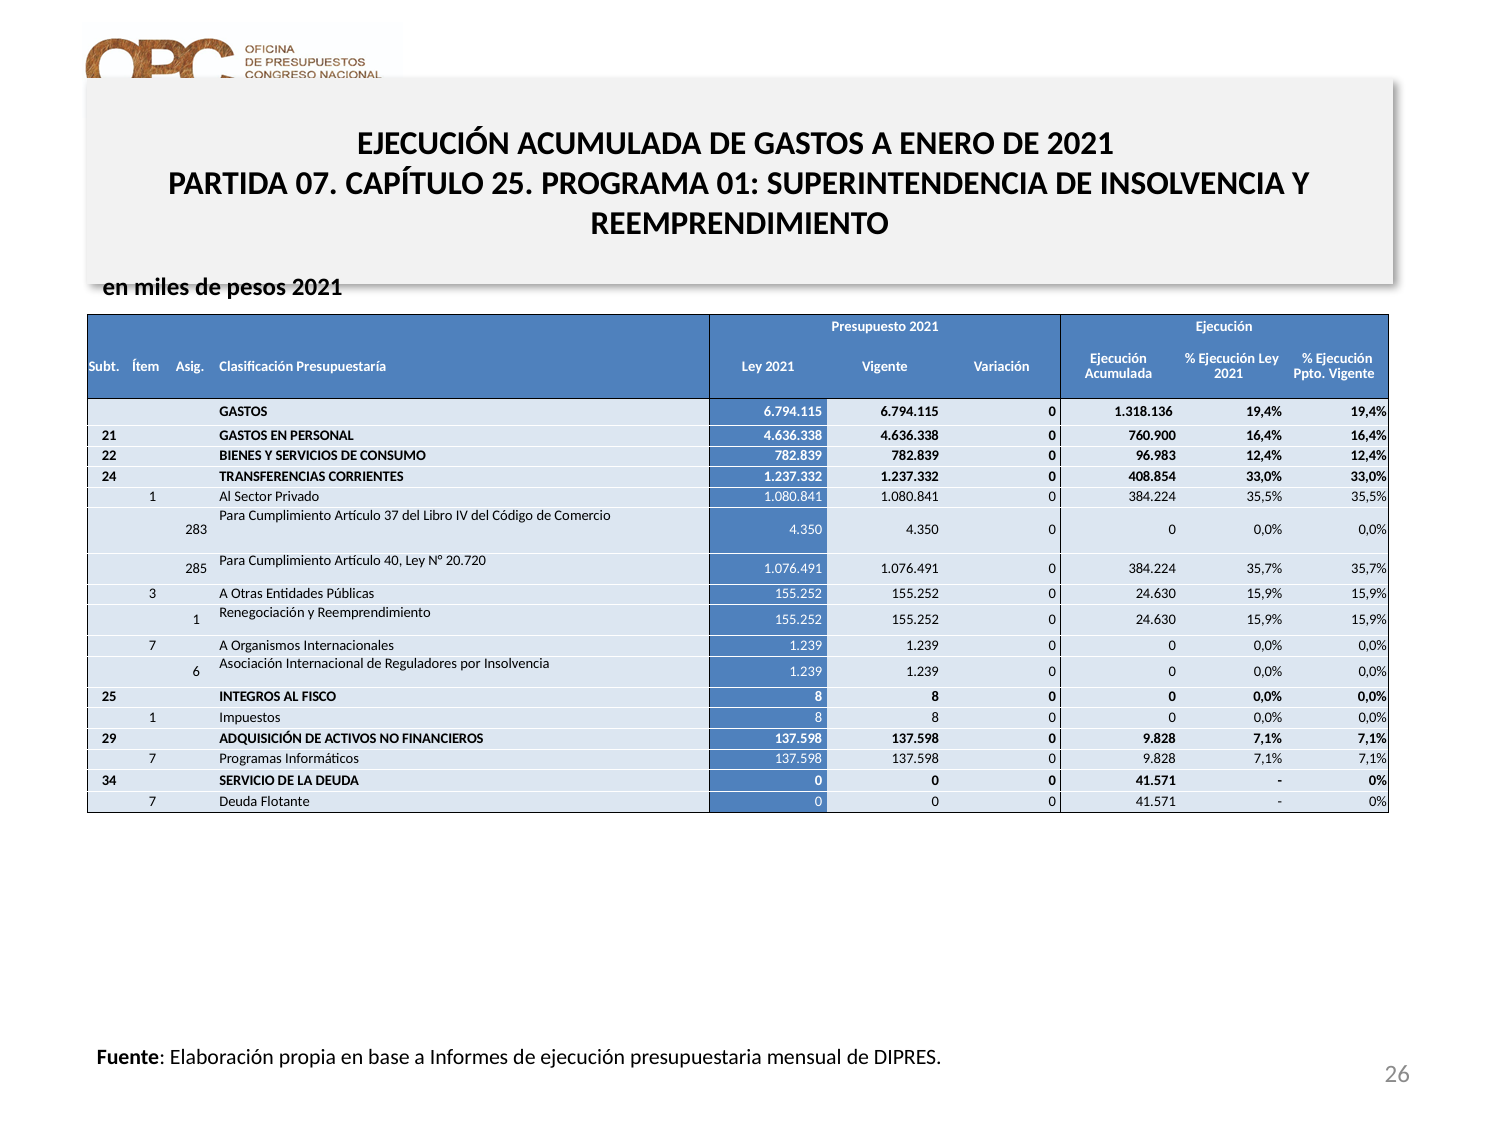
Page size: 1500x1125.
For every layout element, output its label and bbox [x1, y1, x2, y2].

table_cell [88, 447, 709, 466]
table_cell [1061, 605, 1388, 635]
table_cell [710, 585, 1060, 604]
table_cell [1061, 467, 1388, 487]
table_cell [710, 508, 1060, 553]
table_cell [710, 467, 1060, 487]
table_cell [1061, 636, 1388, 656]
table_cell [1061, 750, 1388, 769]
table_cell [710, 636, 1060, 656]
table_cell [88, 426, 709, 446]
table_cell [710, 750, 1060, 769]
table_cell [88, 750, 709, 769]
table_cell [710, 447, 1060, 466]
table_cell [1061, 688, 1388, 707]
table_cell [1061, 399, 1388, 425]
table_cell [710, 729, 1060, 749]
table_cell [88, 488, 709, 507]
table_header [710, 315, 1060, 335]
table_cell [1061, 554, 1388, 584]
table_cell [1061, 447, 1388, 466]
table_cell [88, 792, 709, 812]
table_cell [710, 708, 1060, 728]
table_cell [88, 554, 709, 584]
table_cell [710, 770, 1060, 791]
table_cell [710, 488, 1060, 507]
table_cell [1061, 508, 1388, 553]
table_cell [88, 636, 709, 656]
table_cell [1061, 585, 1388, 604]
table_cell [88, 657, 709, 687]
table_cell [1061, 729, 1388, 749]
text_box [87, 263, 1413, 315]
table_cell [710, 688, 1060, 707]
table_cell [88, 770, 709, 791]
table_cell [710, 605, 1060, 635]
footer [82, 1035, 1432, 1095]
slide_number [1074, 1042, 1425, 1103]
table_cell [88, 585, 709, 604]
table_cell [88, 508, 709, 553]
table_cell [88, 335, 709, 398]
table_cell [710, 426, 1060, 446]
table_cell [88, 688, 709, 707]
table_cell [88, 399, 709, 425]
table_cell [88, 729, 709, 749]
table_cell [710, 792, 1060, 812]
table_cell [710, 335, 1060, 398]
title [87, 79, 1393, 263]
table_cell [710, 399, 1060, 425]
table_cell [88, 605, 709, 635]
picture [82, 22, 403, 118]
table_cell [710, 657, 1060, 687]
table_cell [1061, 657, 1388, 687]
table_cell [1061, 708, 1388, 728]
table_cell [1061, 488, 1388, 507]
table_cell [88, 467, 709, 487]
table_cell [1061, 792, 1388, 812]
table_cell [1061, 770, 1388, 791]
table_header [1061, 315, 1388, 335]
table_cell [1061, 335, 1388, 398]
table_cell [1061, 426, 1388, 446]
table_cell [710, 554, 1060, 584]
table_cell [88, 708, 709, 728]
table_header [88, 315, 709, 335]
